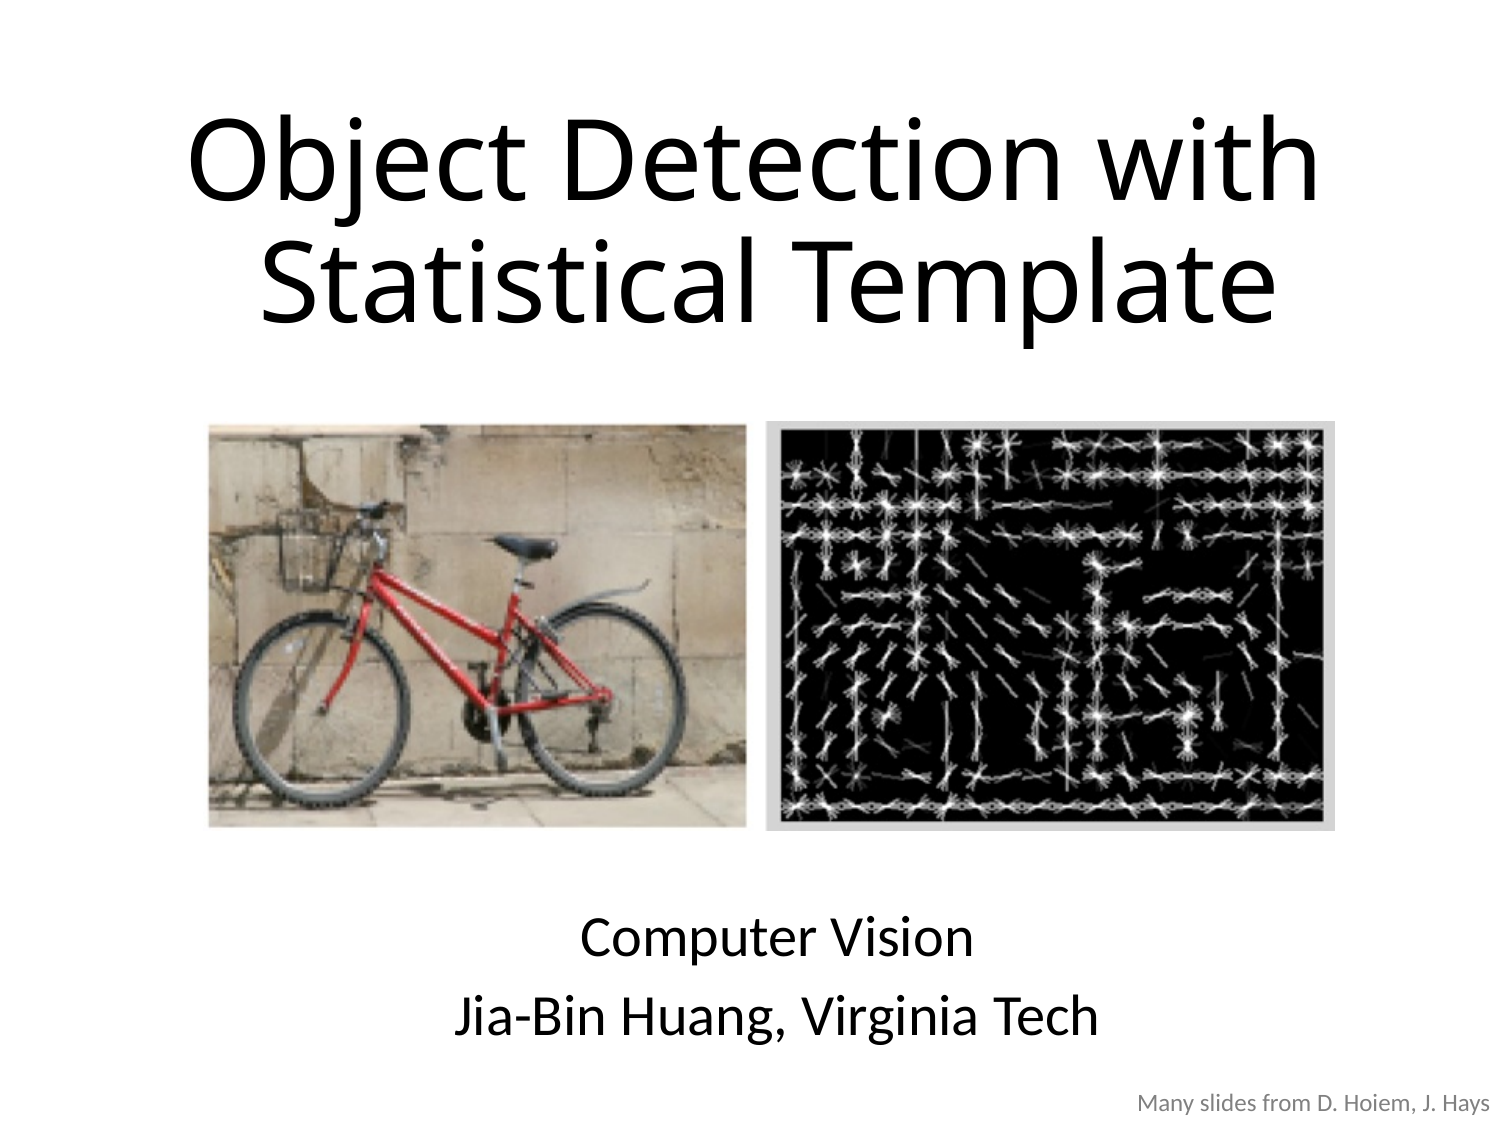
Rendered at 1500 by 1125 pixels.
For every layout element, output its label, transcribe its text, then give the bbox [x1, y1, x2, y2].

title Object Detection with Statistical Template [74, 100, 1464, 354]
text_box [74, 141, 1425, 984]
subtitle Computer Vision Jia-Bin Huang, Virginia Tech [110, 898, 1445, 1061]
picture [203, 421, 1335, 831]
text_box Many slides from D. Hoiem, J. Hays [1122, 1079, 1500, 1125]
